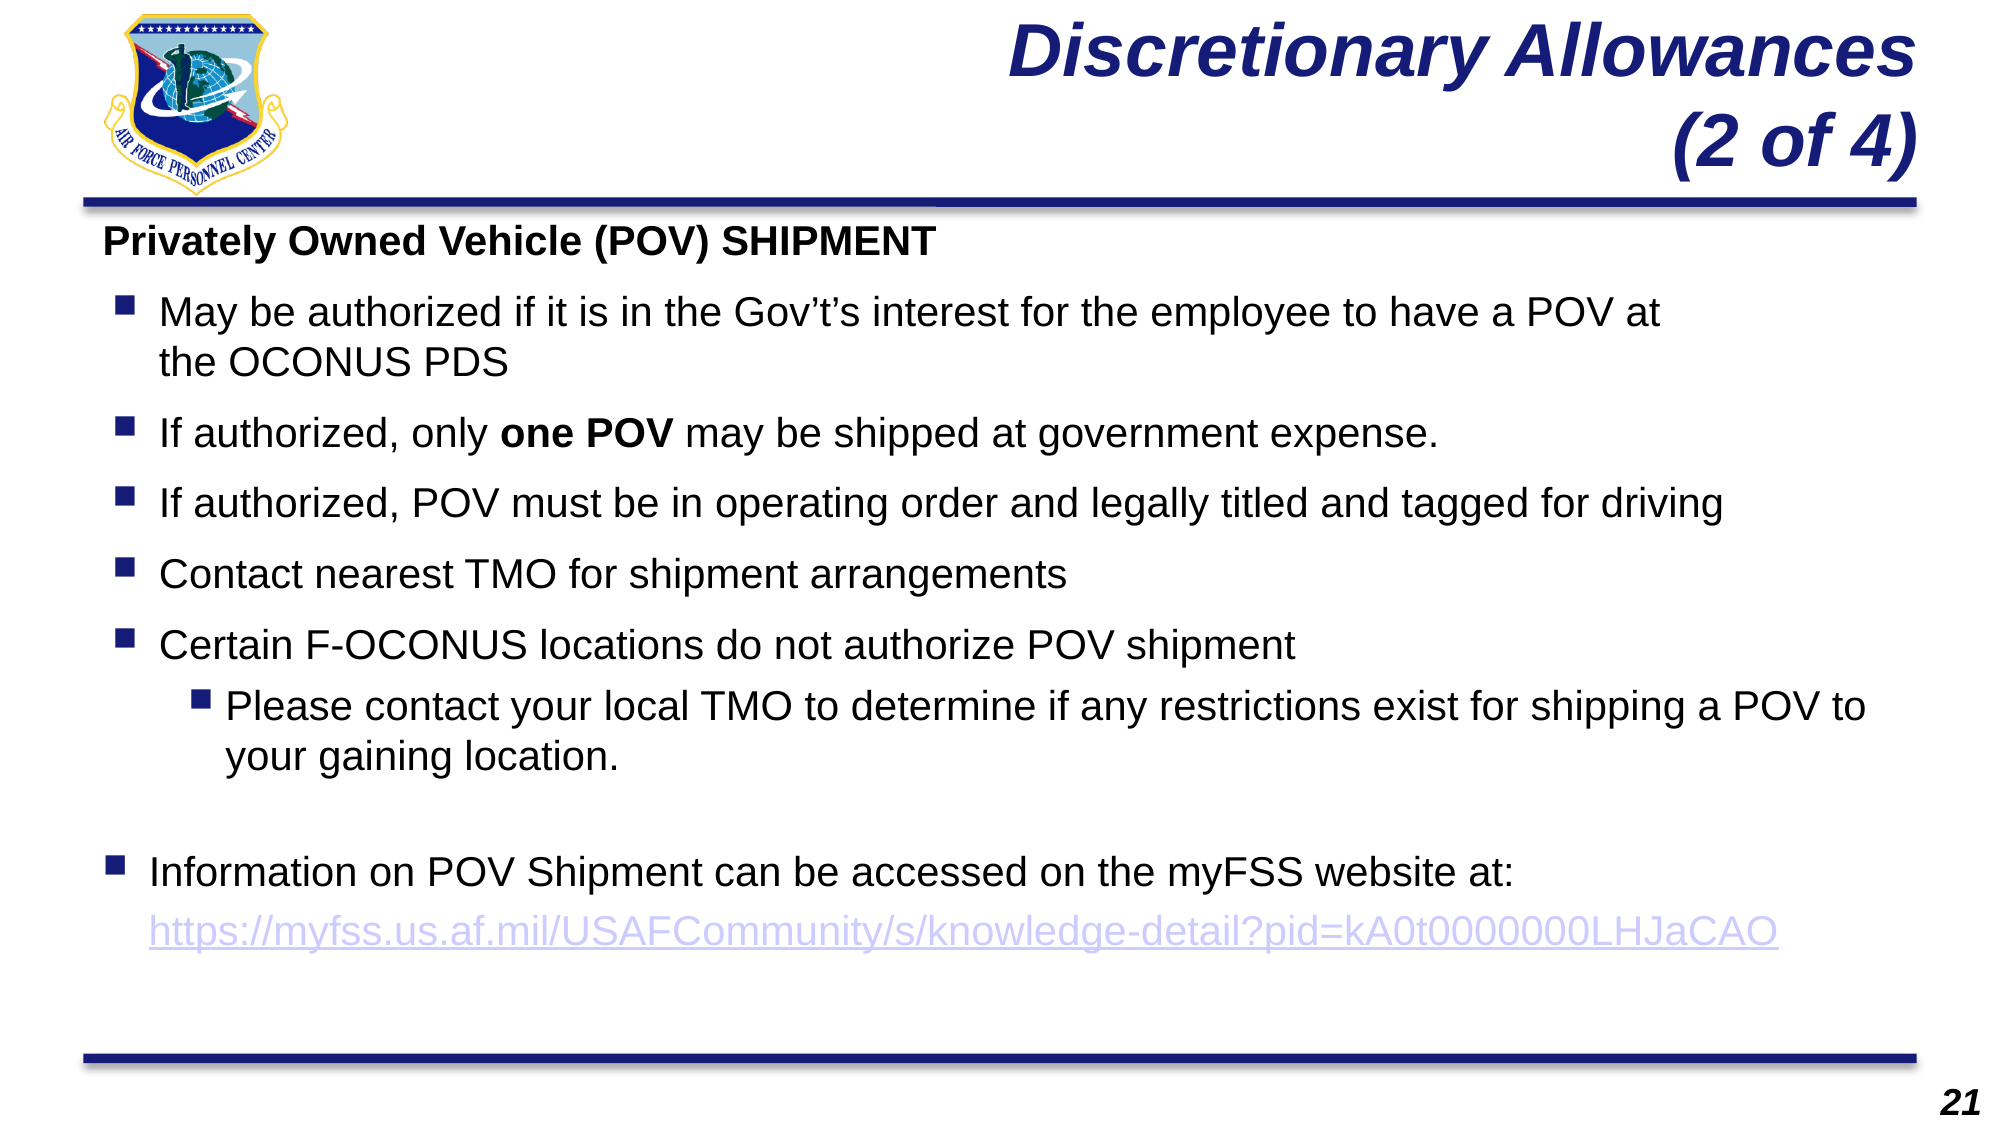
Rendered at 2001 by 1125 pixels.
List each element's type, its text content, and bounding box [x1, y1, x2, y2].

title Discretionary Allowances (2 of 4) [825, 8, 1934, 174]
slide_number 21 [1746, 1070, 1998, 1121]
picture [104, 14, 288, 199]
list Privately Owned Vehicle (POV) SHIPMENT May be authorized if it is in the Gov’t’s interest for the employee to have a POV at the OCONUS PDS If authorized, only one POV may be shipped at government expense. If authorized, POV must be in operating order and legally titled and tagged for driving Contact nearest TMO for shipment arrangements Certain F-OCONUS locations do not authorize POV shipment Please contact your local TMO to determine if any restrictions exist for shipping a POV to your gaining location. Information on POV Shipment can be accessed on the myFSS website at: https://myfss.us.af.mil/USAFCommunity/s/knowledge-detail?pid=kA0t0000000LHJaCAO [87, 206, 1913, 1039]
